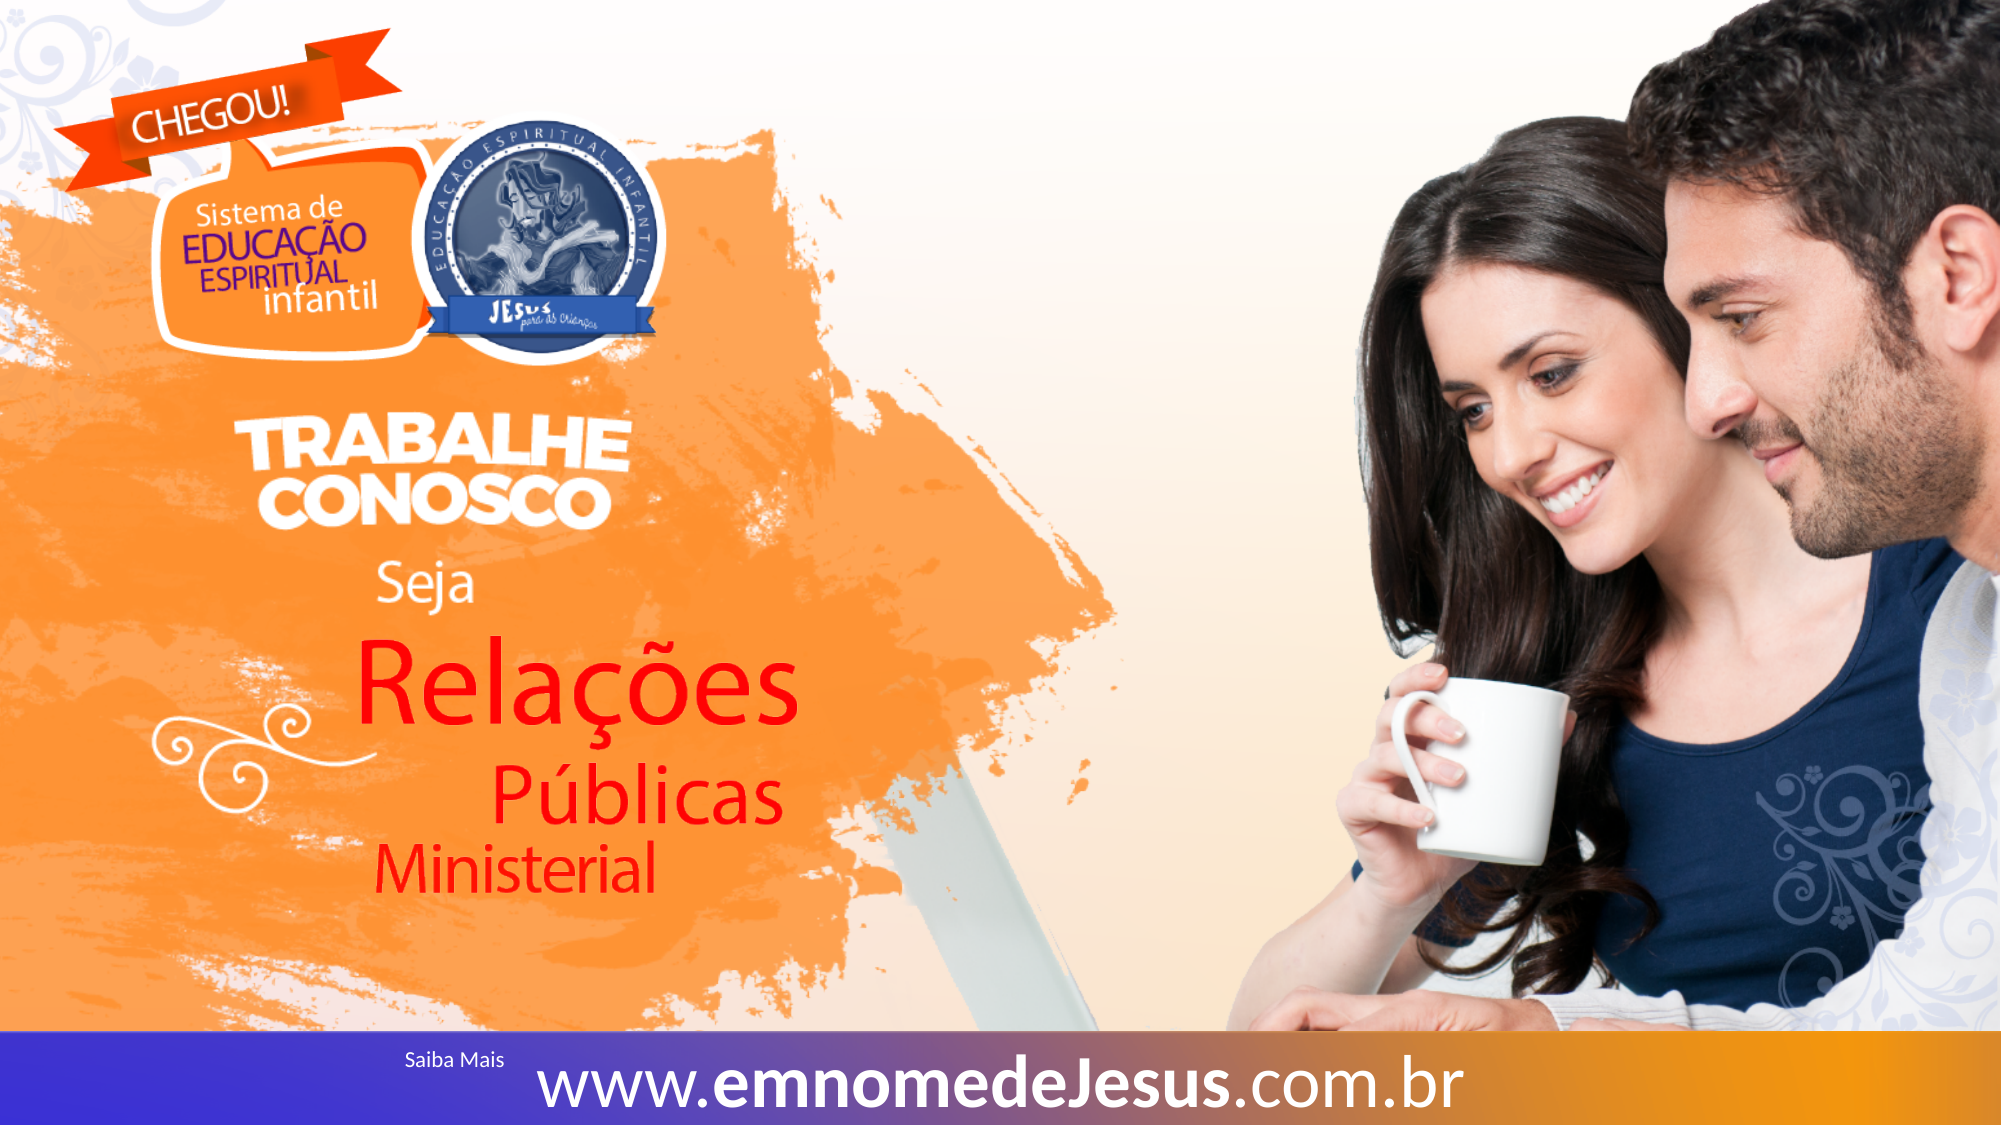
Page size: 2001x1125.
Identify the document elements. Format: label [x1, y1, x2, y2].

text_box [387, 77, 693, 387]
picture [0, 0, 2001, 1125]
